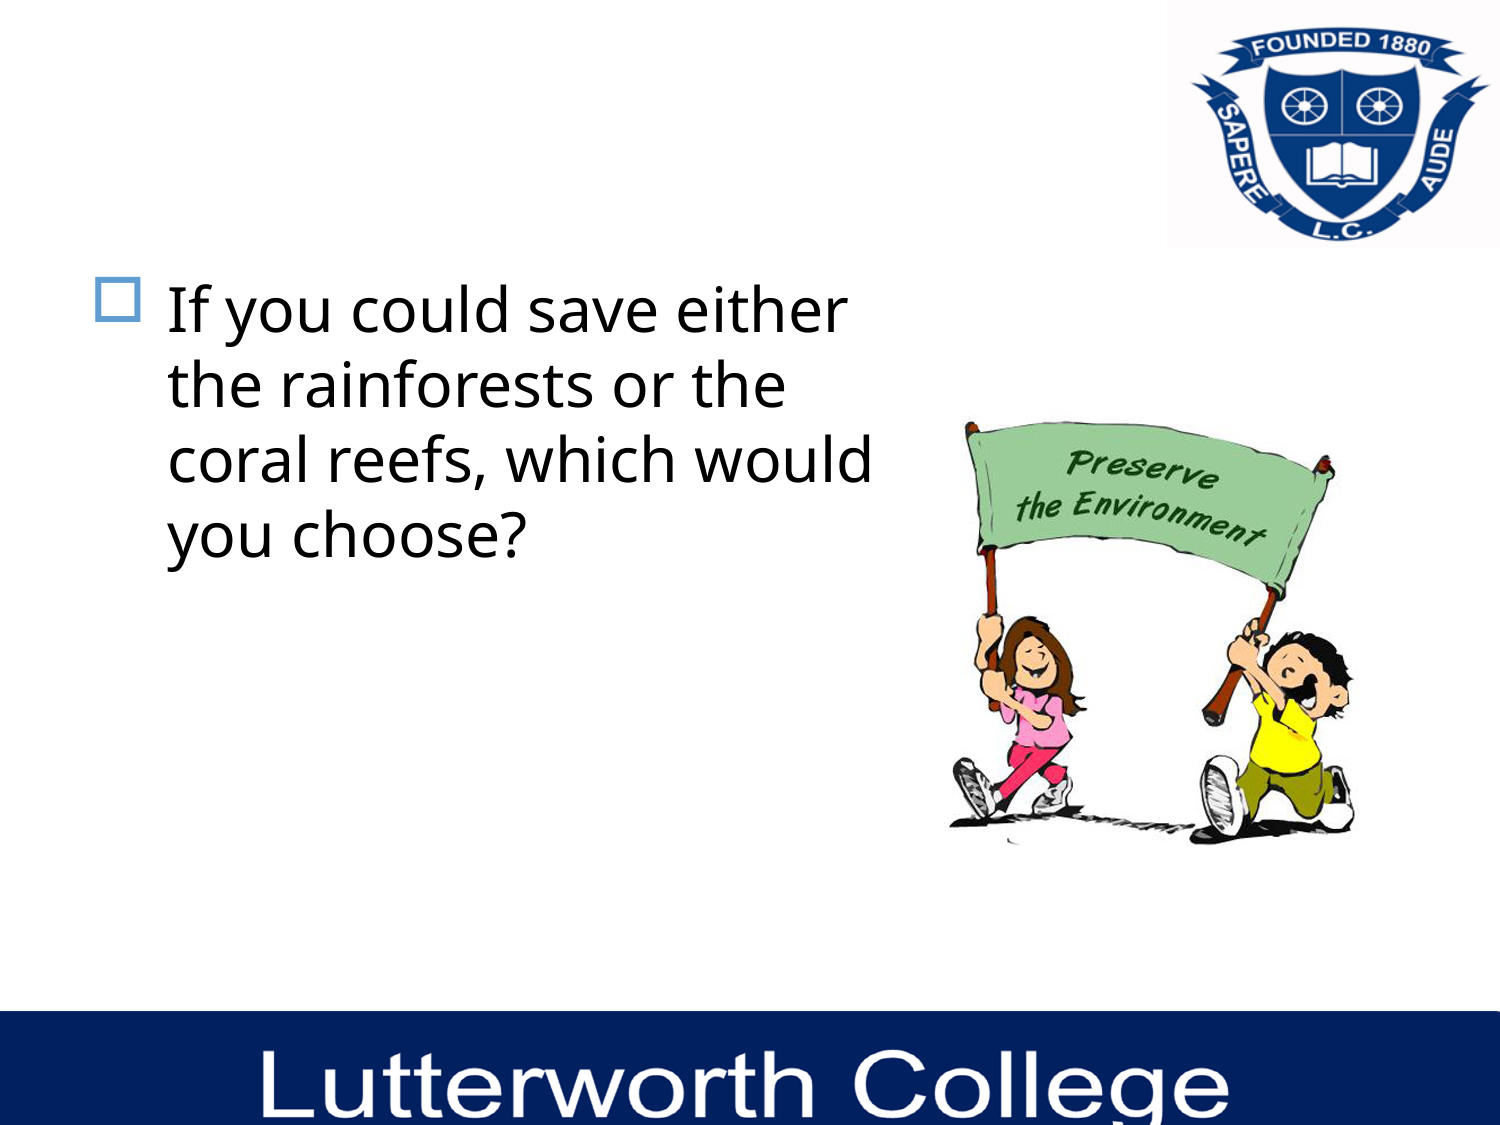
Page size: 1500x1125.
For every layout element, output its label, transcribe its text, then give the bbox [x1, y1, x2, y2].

picture [926, 396, 1377, 847]
picture [0, 999, 1500, 1125]
picture [1167, 0, 1500, 248]
list If you could save either the rainforests or the coral reefs, which would you choose? [75, 262, 892, 997]
